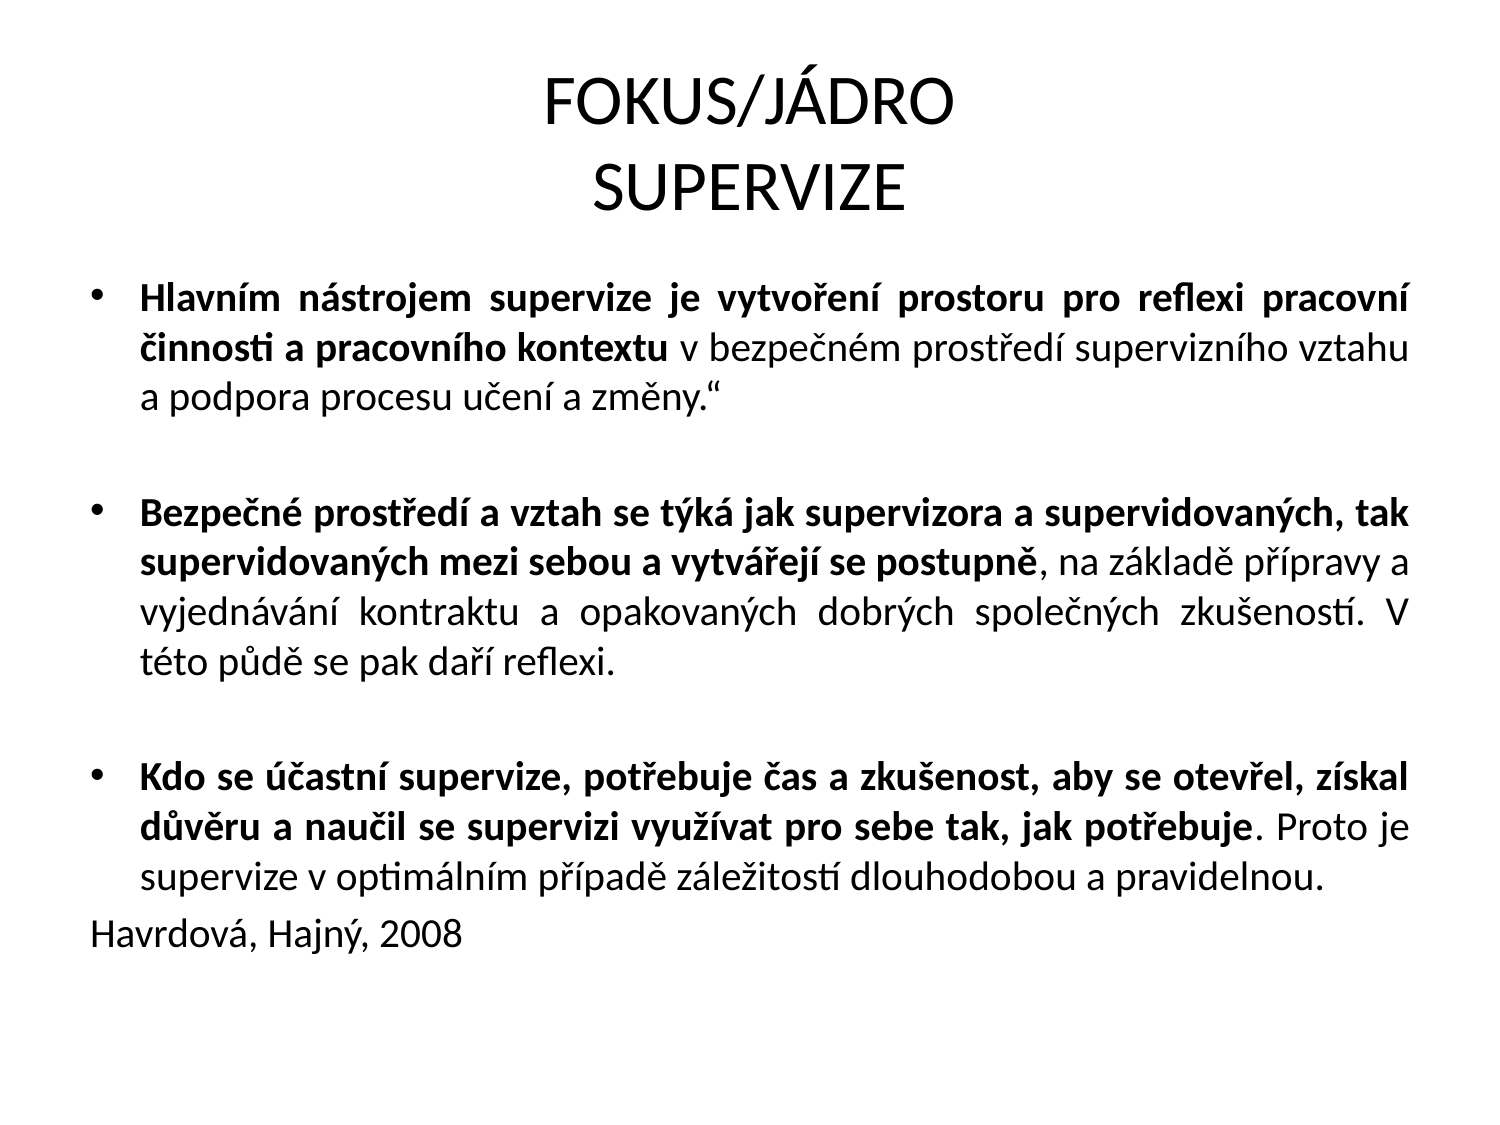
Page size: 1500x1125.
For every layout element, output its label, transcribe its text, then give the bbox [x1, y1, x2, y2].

title FOKUS/JÁDRO SUPERVIZE [75, 45, 1425, 233]
list Hlavním nástrojem supervize je vytvoření prostoru pro reflexi pracovní činnosti a pracovního kontextu v bezpečném prostředí supervizního vztahu a podpora procesu učení a změny.“ Bezpečné prostředí a vztah se týká jak supervizora a supervidovaných, tak supervidovaných mezi sebou a vytvářejí se postupně, na základě přípravy a vyjednávání kontraktu a opakovaných dobrých společných zkušeností. V této půdě se pak daří reflexi. Kdo se účastní supervize, potřebuje čas a zkušenost, aby se otevřel, získal důvěru a naučil se supervizi využívat pro sebe tak, jak potřebuje. Proto je supervize v optimálním případě záležitostí dlouhodobou a pravidelnou. Havrdová, Hajný, 2008 [75, 262, 1425, 1005]
